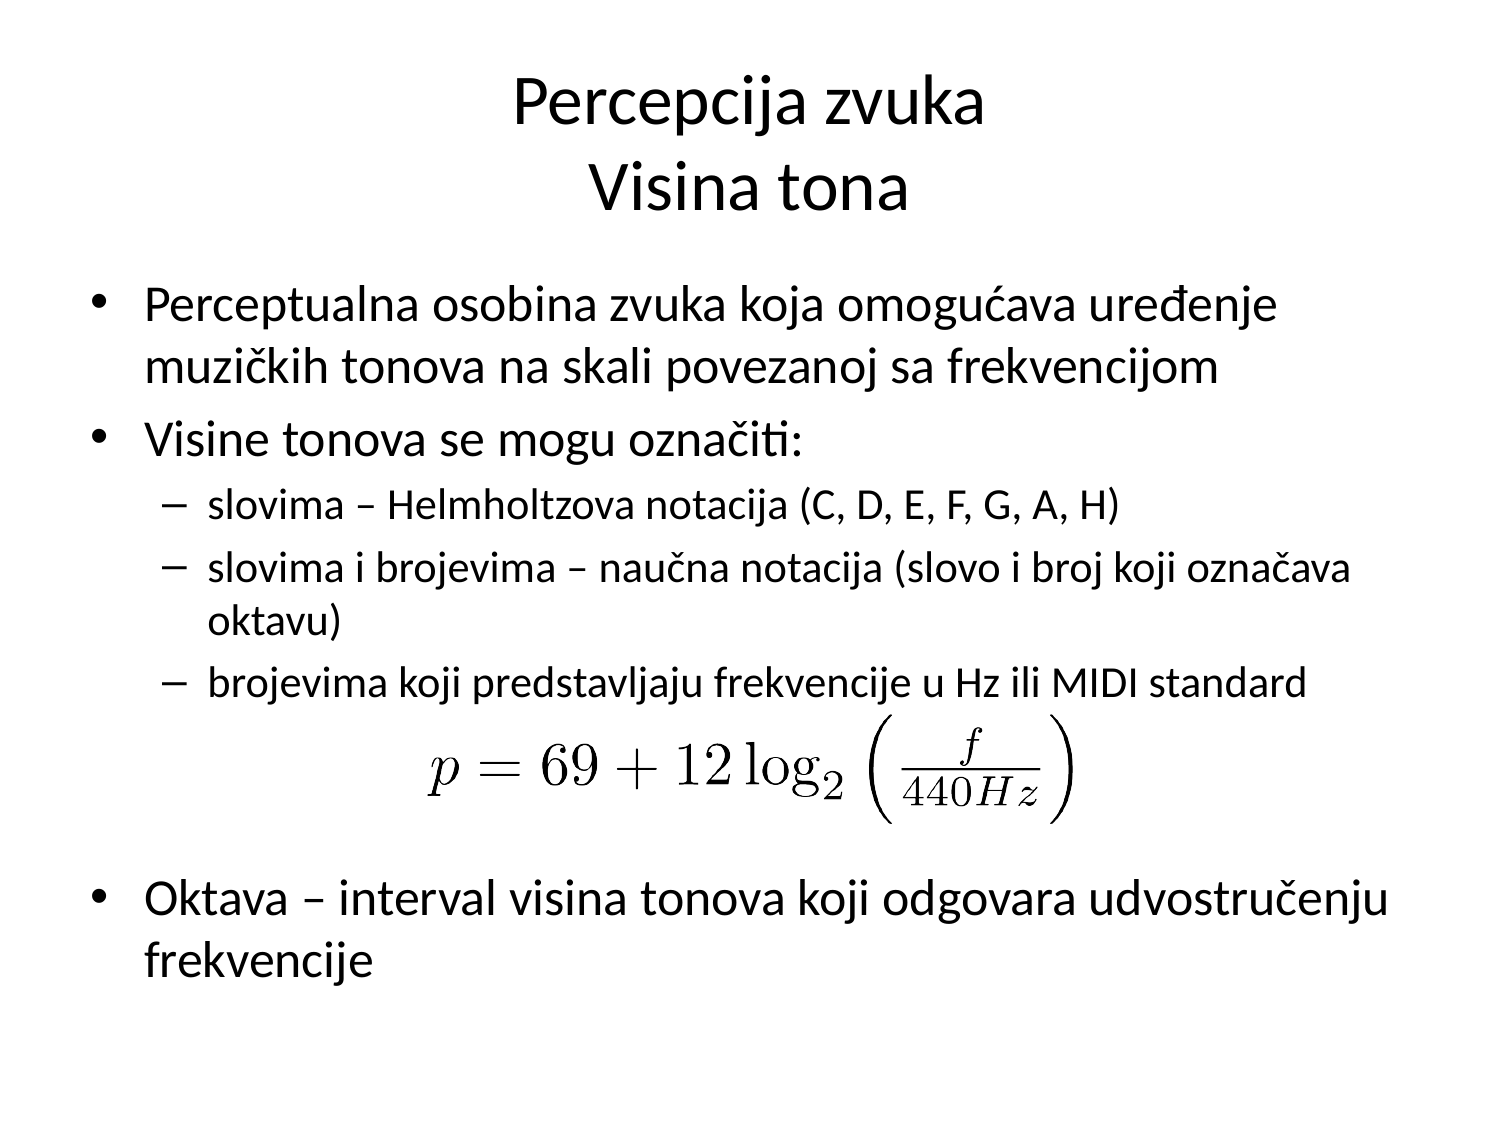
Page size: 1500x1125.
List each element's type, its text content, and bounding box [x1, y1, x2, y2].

list Perceptualna osobina zvuka koja omogućava uređenje muzičkih tonova na skali povezanoj sa frekvencijom Visine tonova se mogu označiti: slovima – Helmholtzova notacija (C, D, E, F, G, A, H) slovima i brojevima – naučna notacija (slovo i broj koji označava oktavu) brojevima koji predstavljaju frekvencije u Hz ili MIDI standard Oktava – interval visina tonova koji odgovara udvostručenju frekvencije [75, 262, 1425, 1005]
title Percepcija zvuka Visina tona [75, 45, 1425, 233]
picture [427, 714, 1073, 824]
